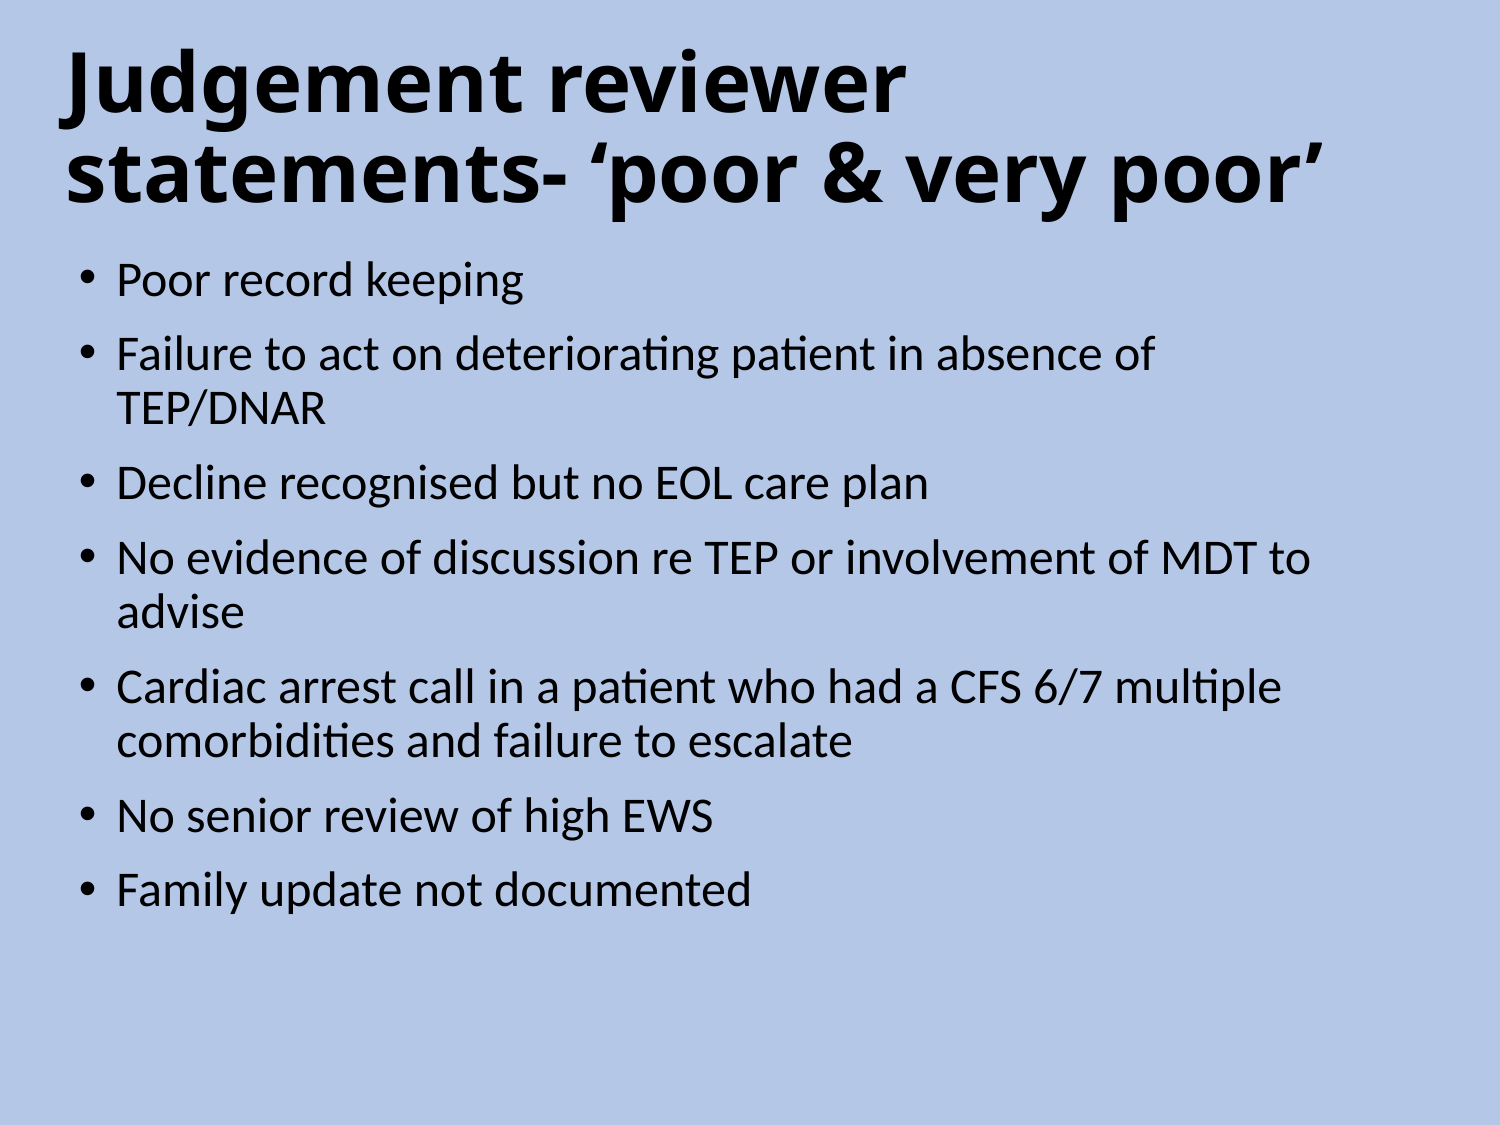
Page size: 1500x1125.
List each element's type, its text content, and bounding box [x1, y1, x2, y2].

title Judgement reviewer statements- ‘poor & very poor’ [50, 35, 1432, 226]
list Poor record keeping Failure to act on deteriorating patient in absence of TEP/DNAR Decline recognised but no EOL care plan No evidence of discussion re TEP or involvement of MDT to advise Cardiac arrest call in a patient who had a CFS 6/7 multiple comorbidities and failure to escalate No senior review of high EWS Family update not documented [64, 245, 1358, 1066]
